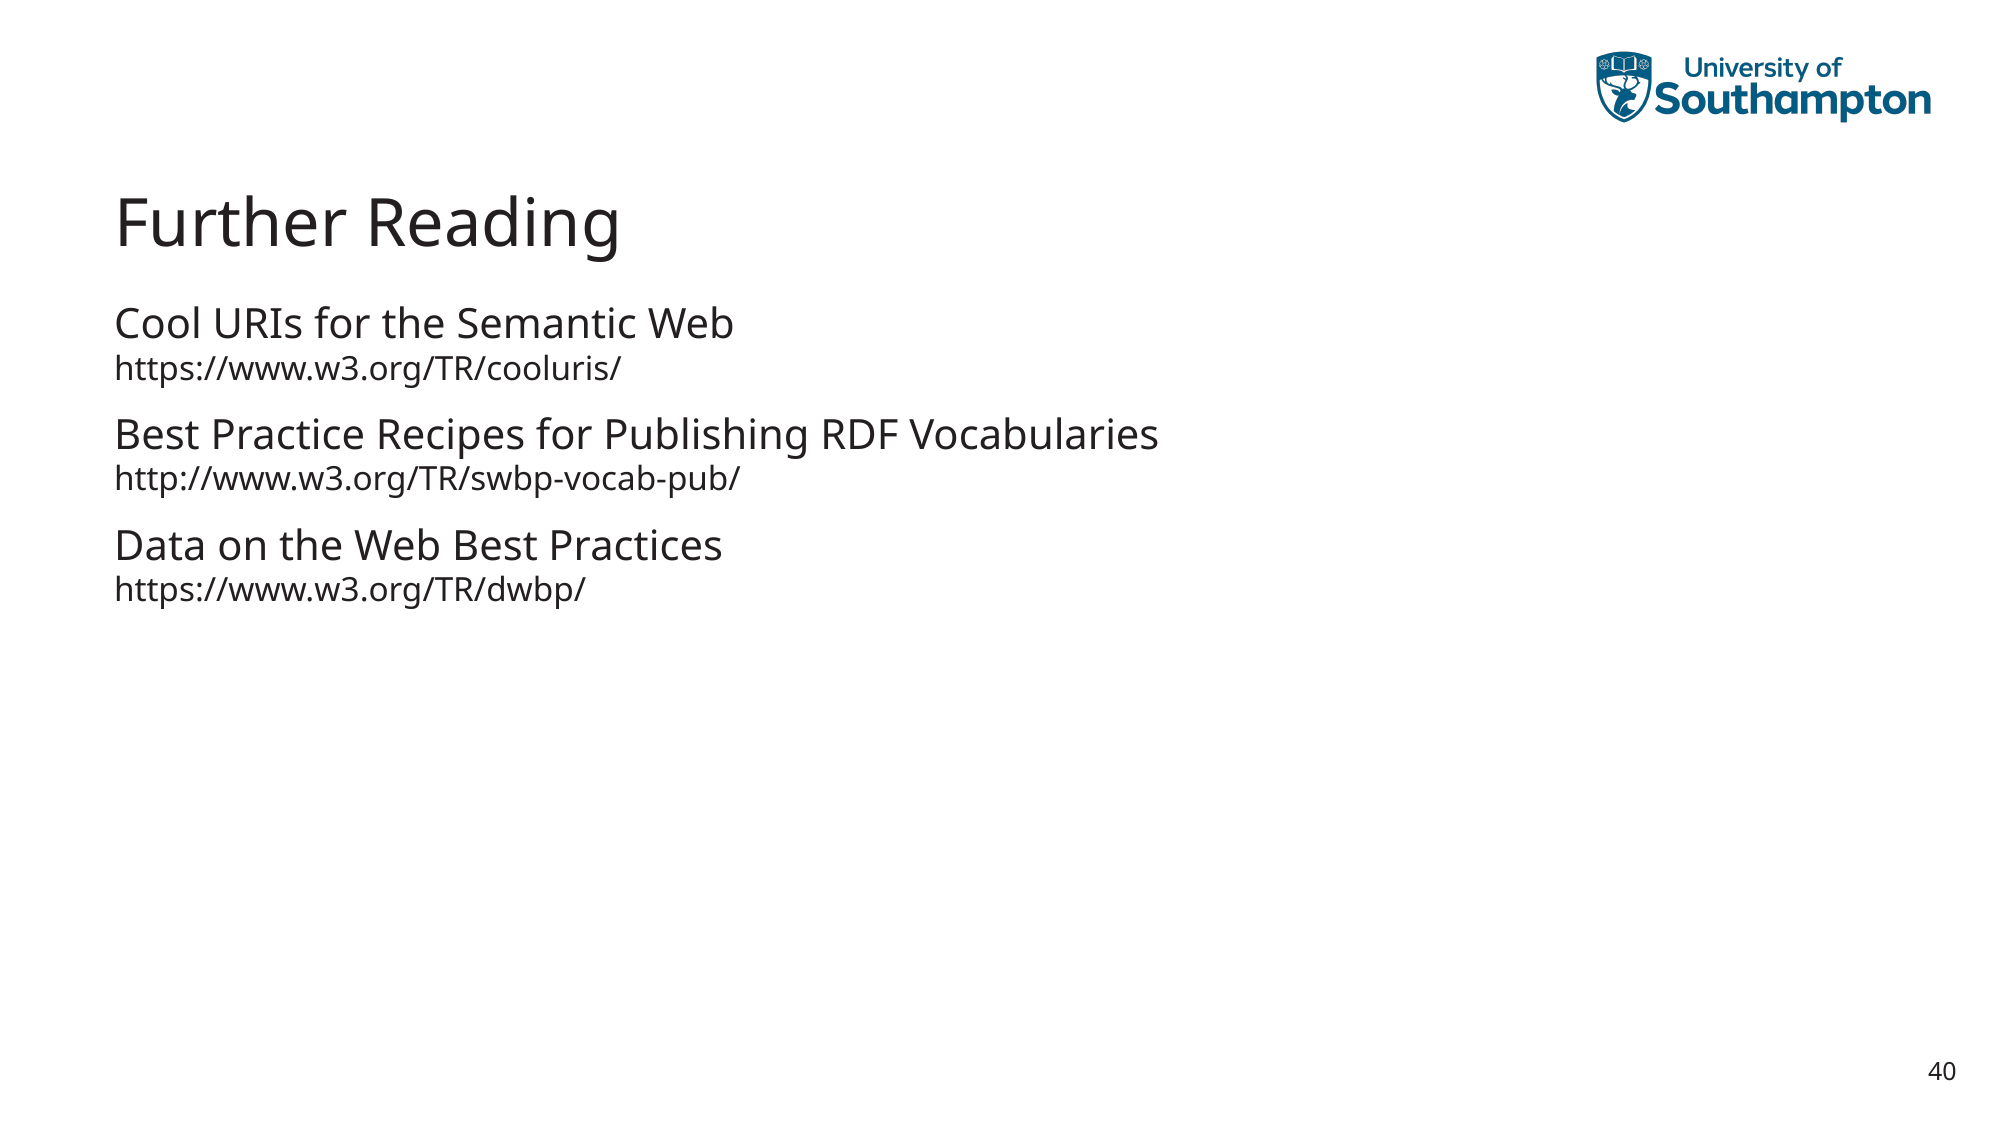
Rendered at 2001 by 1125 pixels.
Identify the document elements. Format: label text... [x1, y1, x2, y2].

picture [1626, 78, 1648, 111]
picture [1782, 97, 1791, 108]
picture [1600, 80, 1617, 111]
picture [1808, 97, 1815, 113]
picture [1689, 97, 1698, 108]
picture [1823, 97, 1830, 113]
picture [1730, 97, 1736, 113]
title Further Reading [102, 113, 1898, 268]
picture [1847, 97, 1857, 108]
picture [1626, 76, 1636, 88]
picture [1607, 76, 1624, 88]
picture [1890, 97, 1900, 108]
picture [1758, 97, 1766, 113]
list Cool URIs for the Semantic Web https://www.w3.org/TR/cooluris/ Best Practice Recipes for Publishing RDF Vocabularies http://www.w3.org/TR/swbp-vocab-pub/ Data on the Web Best Practices https://www.w3.org/TR/dwbp/ [102, 290, 1898, 1024]
picture [1527, 0, 2000, 220]
